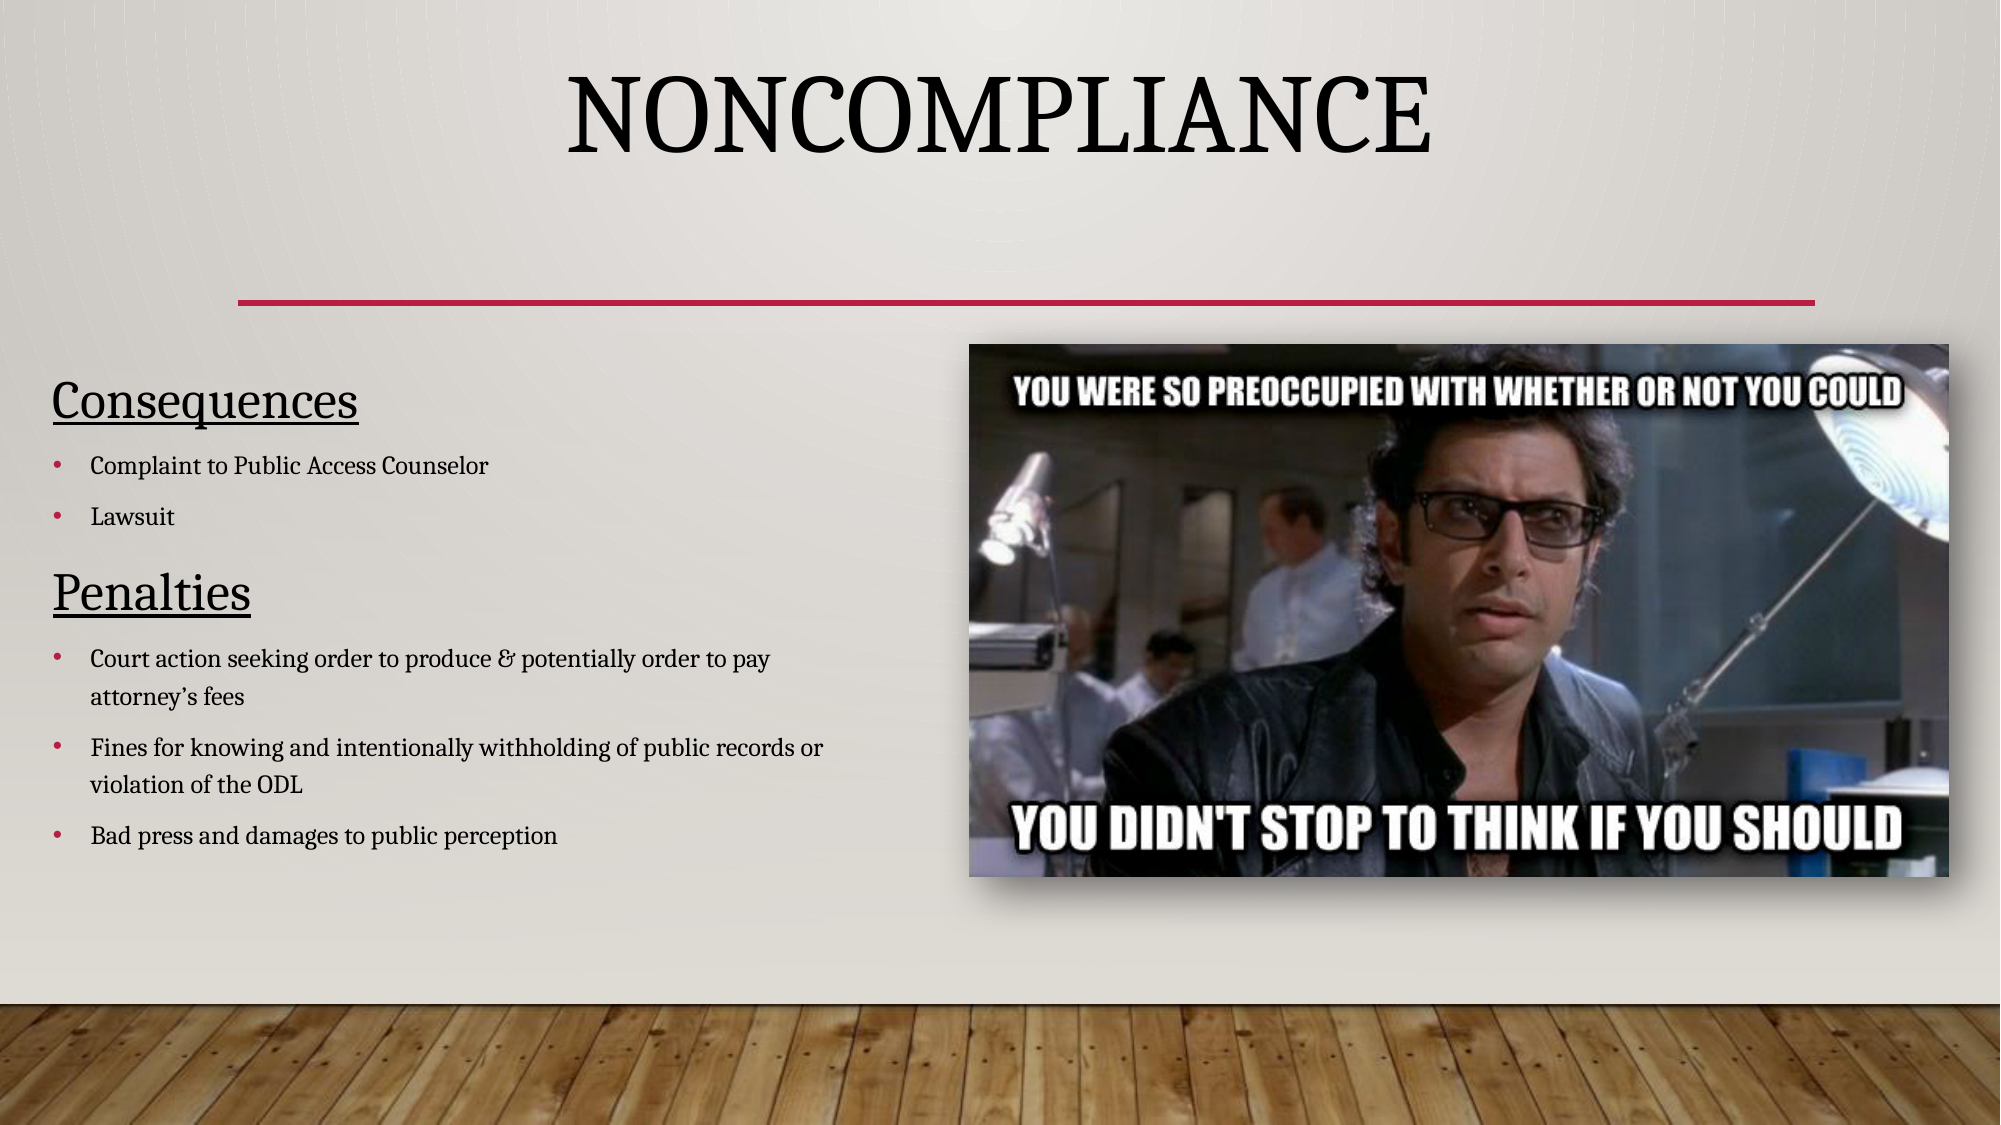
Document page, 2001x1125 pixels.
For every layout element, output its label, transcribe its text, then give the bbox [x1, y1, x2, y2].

picture [969, 344, 1949, 877]
picture [0, 1004, 2000, 1125]
title NONCOMPLIANCE [0, 47, 2000, 266]
list Consequences Complaint to Public Access Counselor Lawsuit Penalties Court action seeking order to produce & potentially order to pay attorney’s fees Fines for knowing and intentionally withholding of public records or violation of the ODL Bad press and damages to public perception [37, 344, 894, 860]
